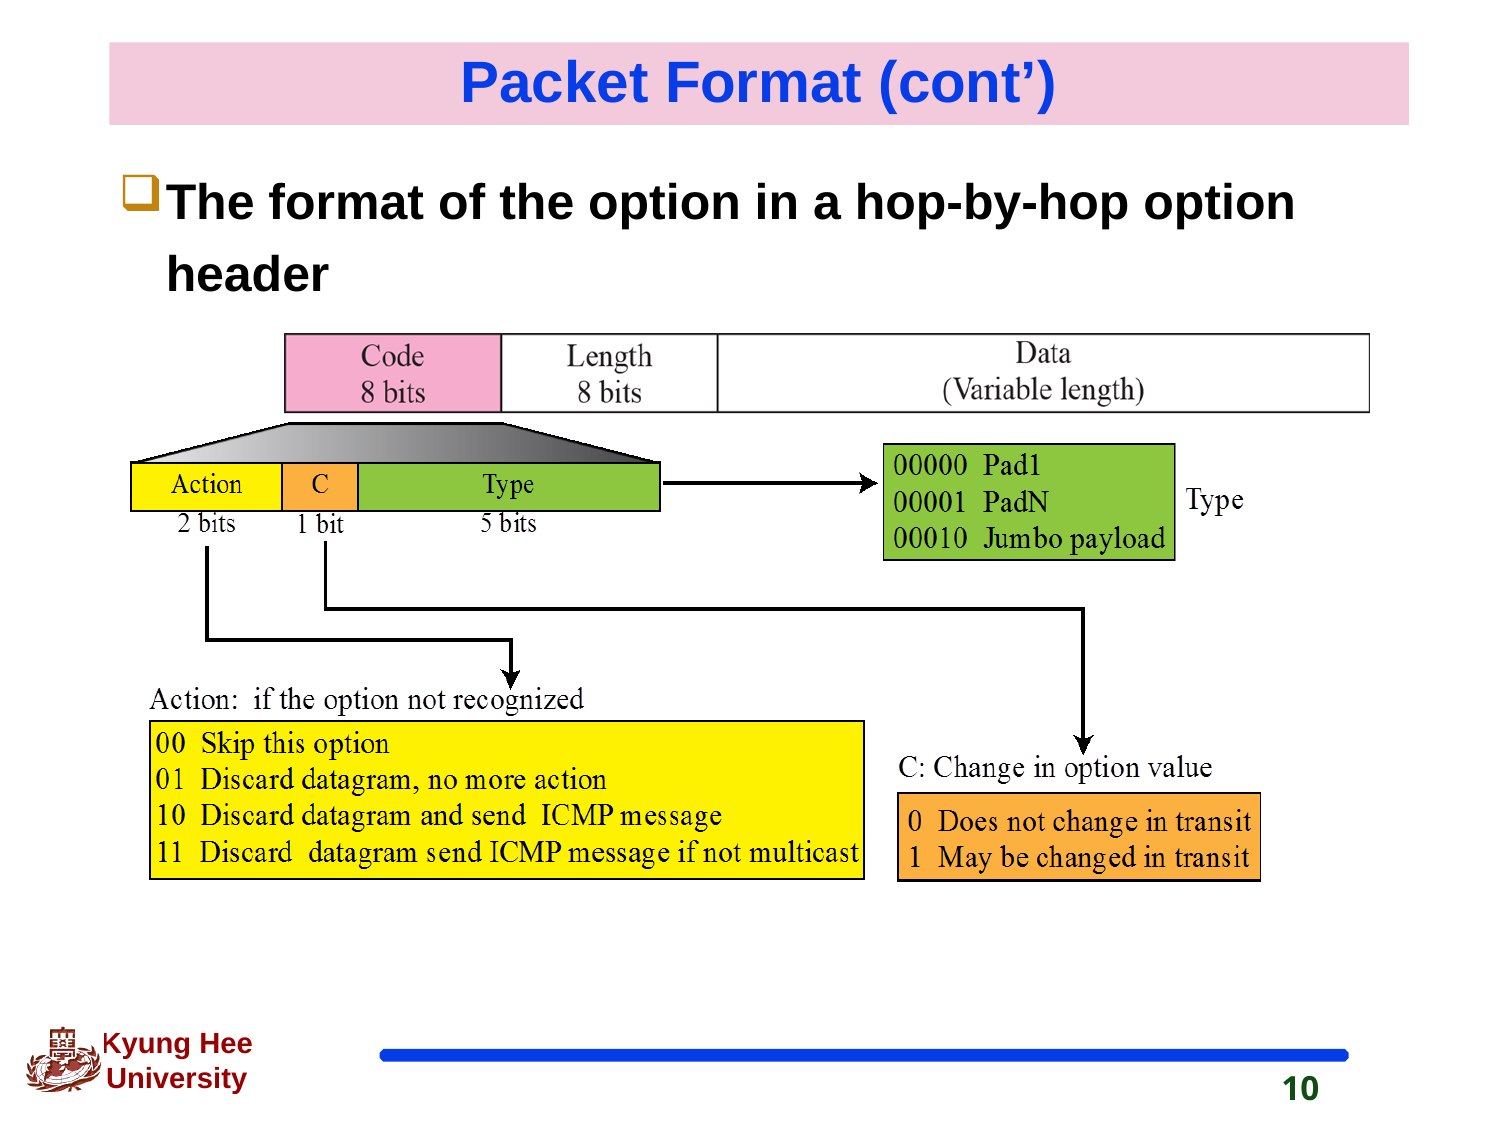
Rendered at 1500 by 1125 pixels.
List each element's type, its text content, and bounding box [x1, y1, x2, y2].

title Packet Format (cont’) [109, 42, 1410, 126]
picture [130, 332, 1370, 882]
list The format of the option in a hop-by-hop option header [103, 149, 1405, 1025]
picture [23, 1024, 104, 1097]
